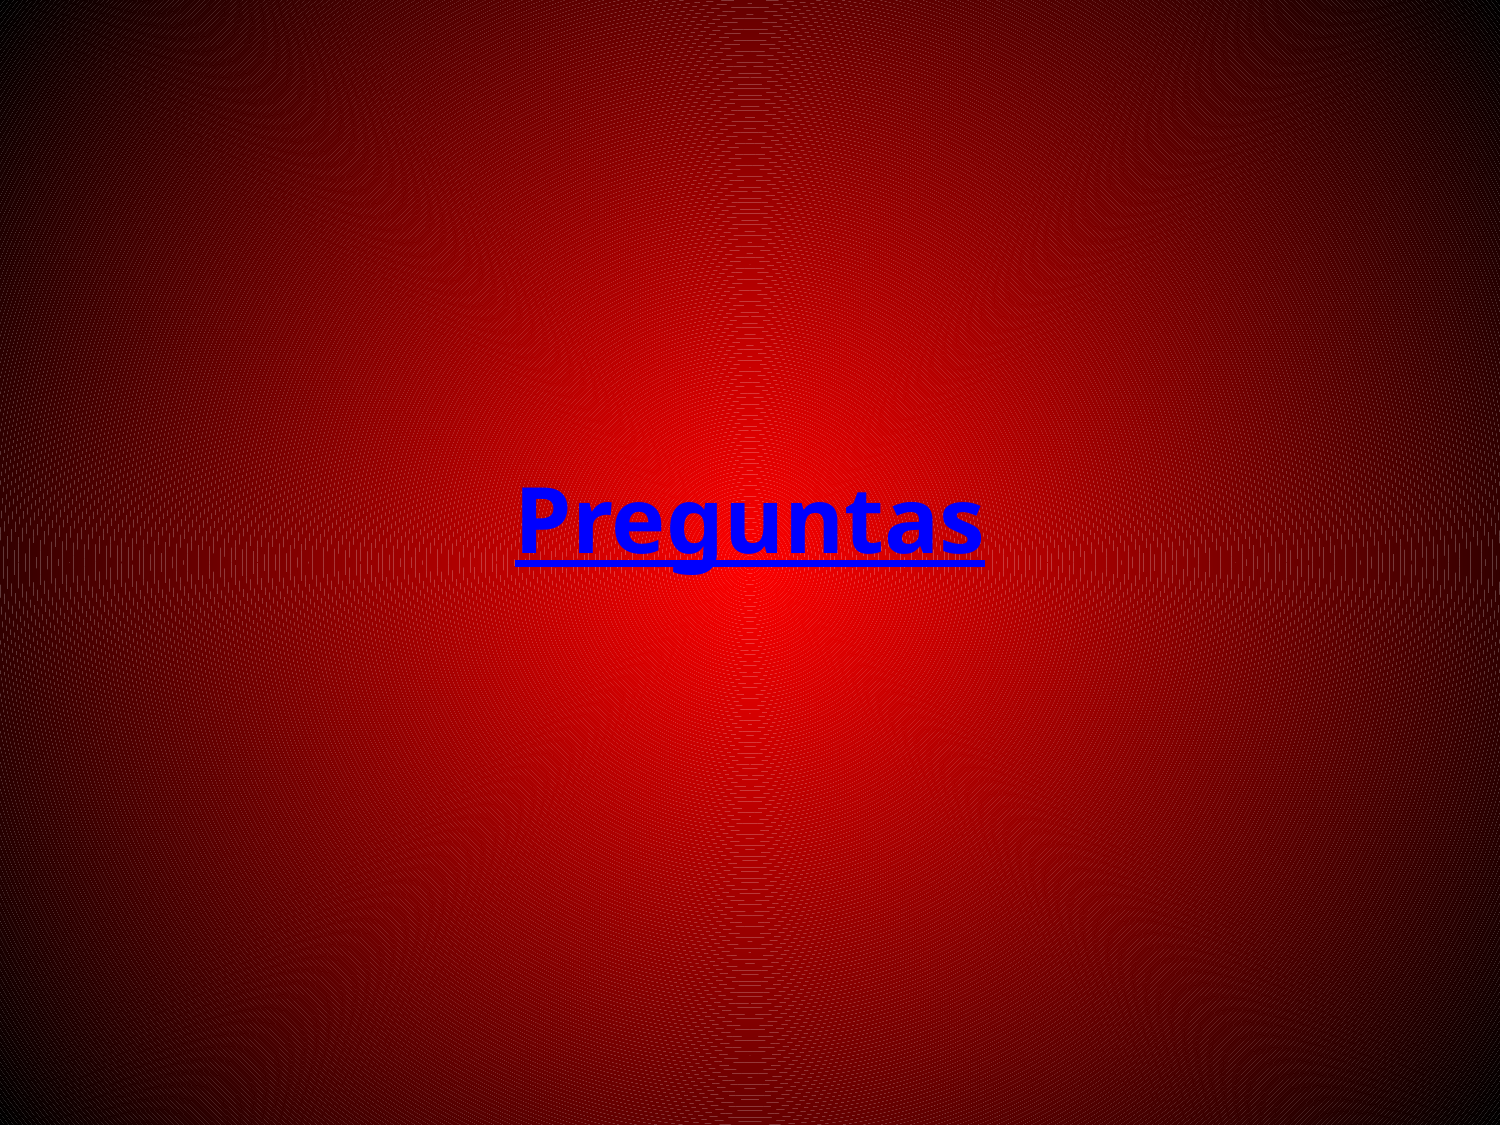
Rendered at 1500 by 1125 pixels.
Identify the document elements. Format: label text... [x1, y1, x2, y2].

list Preguntas [75, 262, 1425, 1005]
